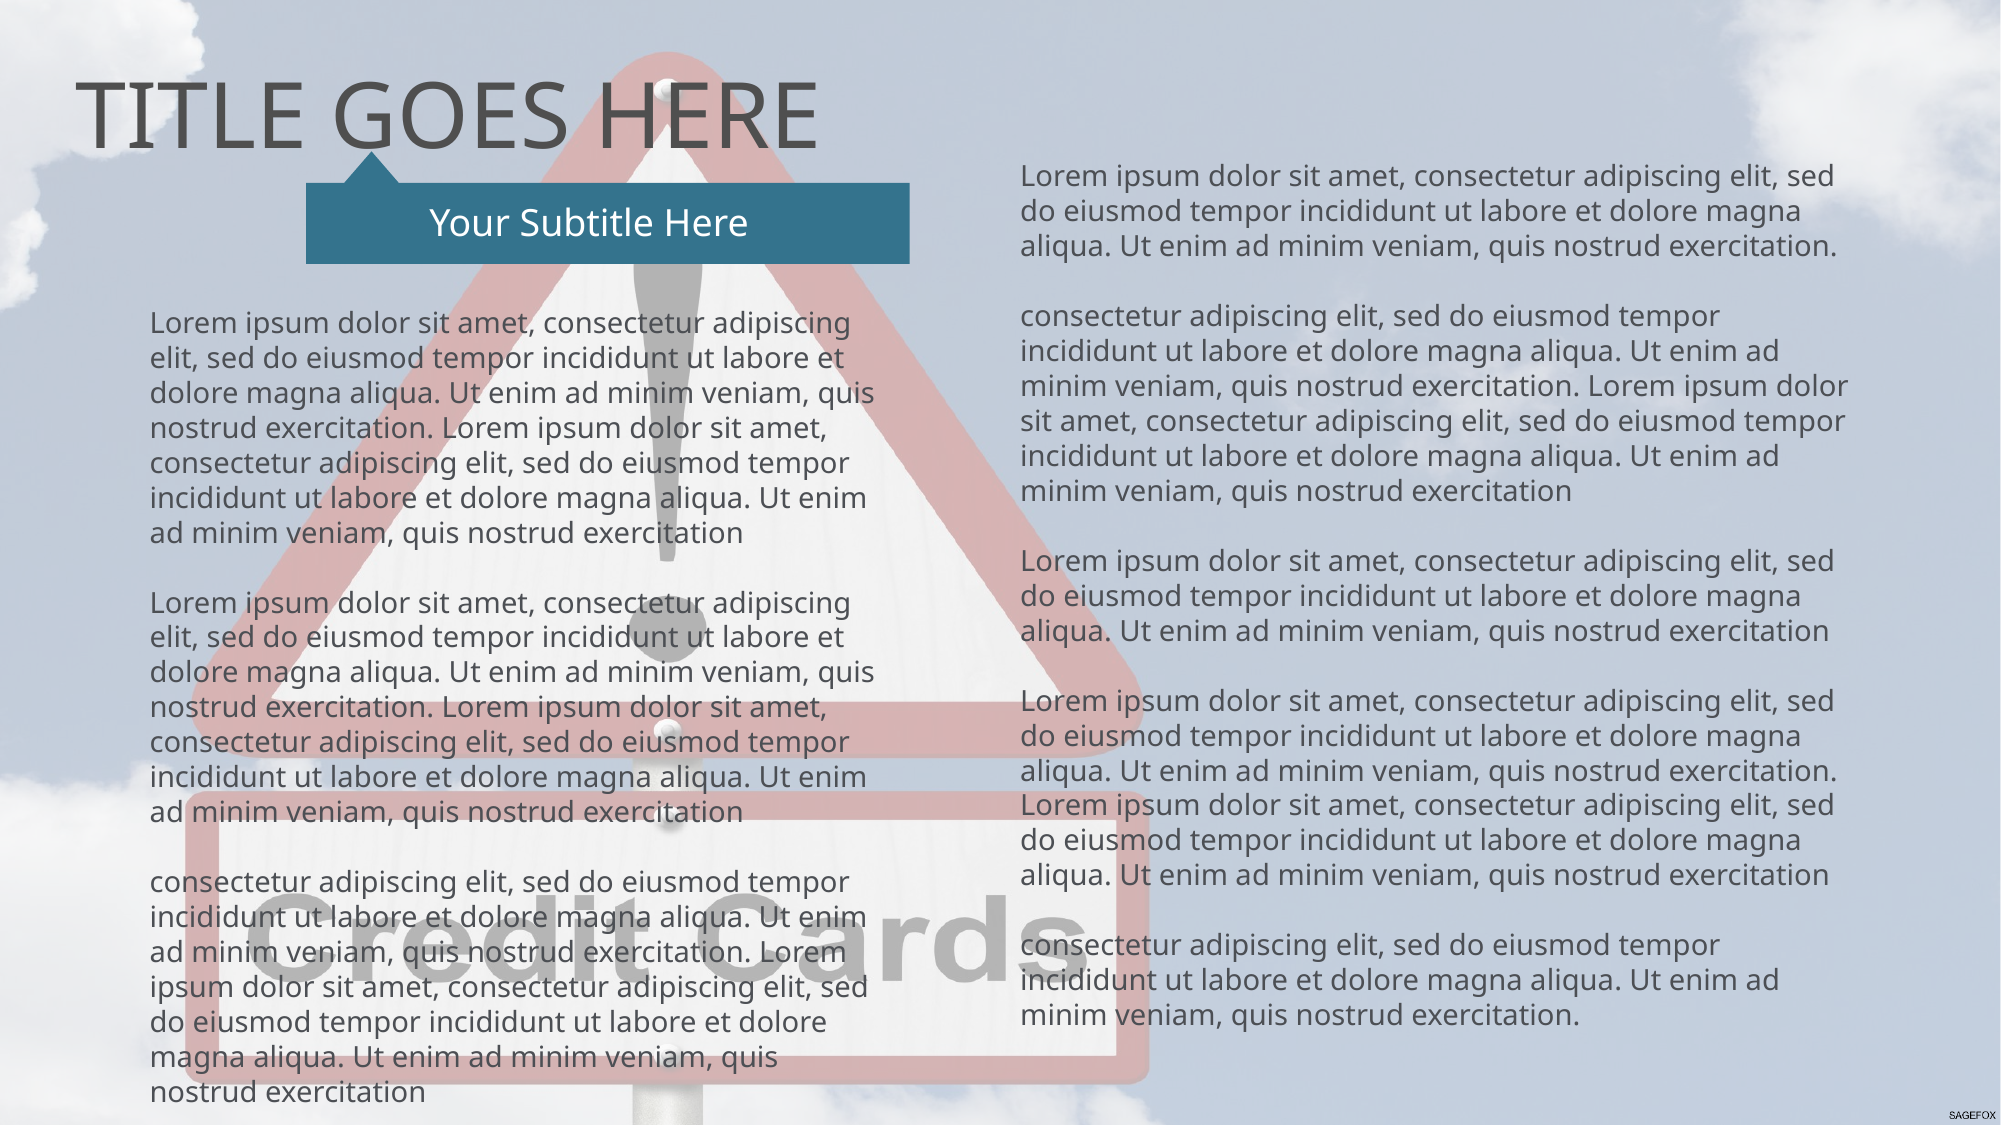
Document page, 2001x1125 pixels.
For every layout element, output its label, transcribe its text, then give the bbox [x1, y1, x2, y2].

text_box 2016 [0, 0, 2000, 1125]
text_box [306, 151, 910, 264]
text_box Lorem ipsum dolor sit amet, consectetur adipiscing elit, sed do eiusmod tempor incididunt ut labore et dolore magna aliqua. Ut enim ad minim veniam, quis nostrud exercitation. consectetur adipiscing elit, sed do eiusmod tempor incididunt ut labore et dolore magna aliqua. Ut enim ad minim veniam, quis nostrud exercitation. Lorem ipsum dolor sit amet, consectetur adipiscing elit, sed do eiusmod tempor incididunt ut labore et dolore magna aliqua. Ut enim ad minim veniam, quis nostrud exercitation Lorem ipsum dolor sit amet, consectetur adipiscing elit, sed do eiusmod tempor incididunt ut labore et dolore magna aliqua. Ut enim ad minim veniam, quis nostrud exercitation Lorem ipsum dolor sit amet, consectetur adipiscing elit, sed do eiusmod tempor incididunt ut labore et dolore magna aliqua. Ut enim ad minim veniam, quis nostrud exercitation. Lorem ipsum dolor sit amet, consectetur adipiscing elit, sed do eiusmod tempor incididunt ut labore et dolore magna aliqua. Ut enim ad minim veniam, quis nostrud exercitation consectetur adipiscing elit, sed do eiusmod tempor incididunt ut labore et dolore magna aliqua. Ut enim ad minim veniam, quis nostrud exercitation. [1005, 150, 1876, 1039]
text_box TITLE GOES HERE [60, 49, 965, 175]
text_box Lorem ipsum dolor sit amet, consectetur adipiscing elit, sed do eiusmod tempor incididunt ut labore et dolore magna aliqua. Ut enim ad minim veniam, quis nostrud exercitation. Lorem ipsum dolor sit amet, consectetur adipiscing elit, sed do eiusmod tempor incididunt ut labore et dolore magna aliqua. Ut enim ad minim veniam, quis nostrud exercitation Lorem ipsum dolor sit amet, consectetur adipiscing elit, sed do eiusmod tempor incididunt ut labore et dolore magna aliqua. Ut enim ad minim veniam, quis nostrud exercitation. Lorem ipsum dolor sit amet, consectetur adipiscing elit, sed do eiusmod tempor incididunt ut labore et dolore magna aliqua. Ut enim ad minim veniam, quis nostrud exercitation consectetur adipiscing elit, sed do eiusmod tempor incididunt ut labore et dolore magna aliqua. Ut enim ad minim veniam, quis nostrud exercitation. Lorem ipsum dolor sit amet, consectetur adipiscing elit, sed do eiusmod tempor incididunt ut labore et dolore magna aliqua. Ut enim ad minim veniam, quis nostrud exercitation [134, 296, 897, 1125]
picture [1925, 0, 2001, 1125]
